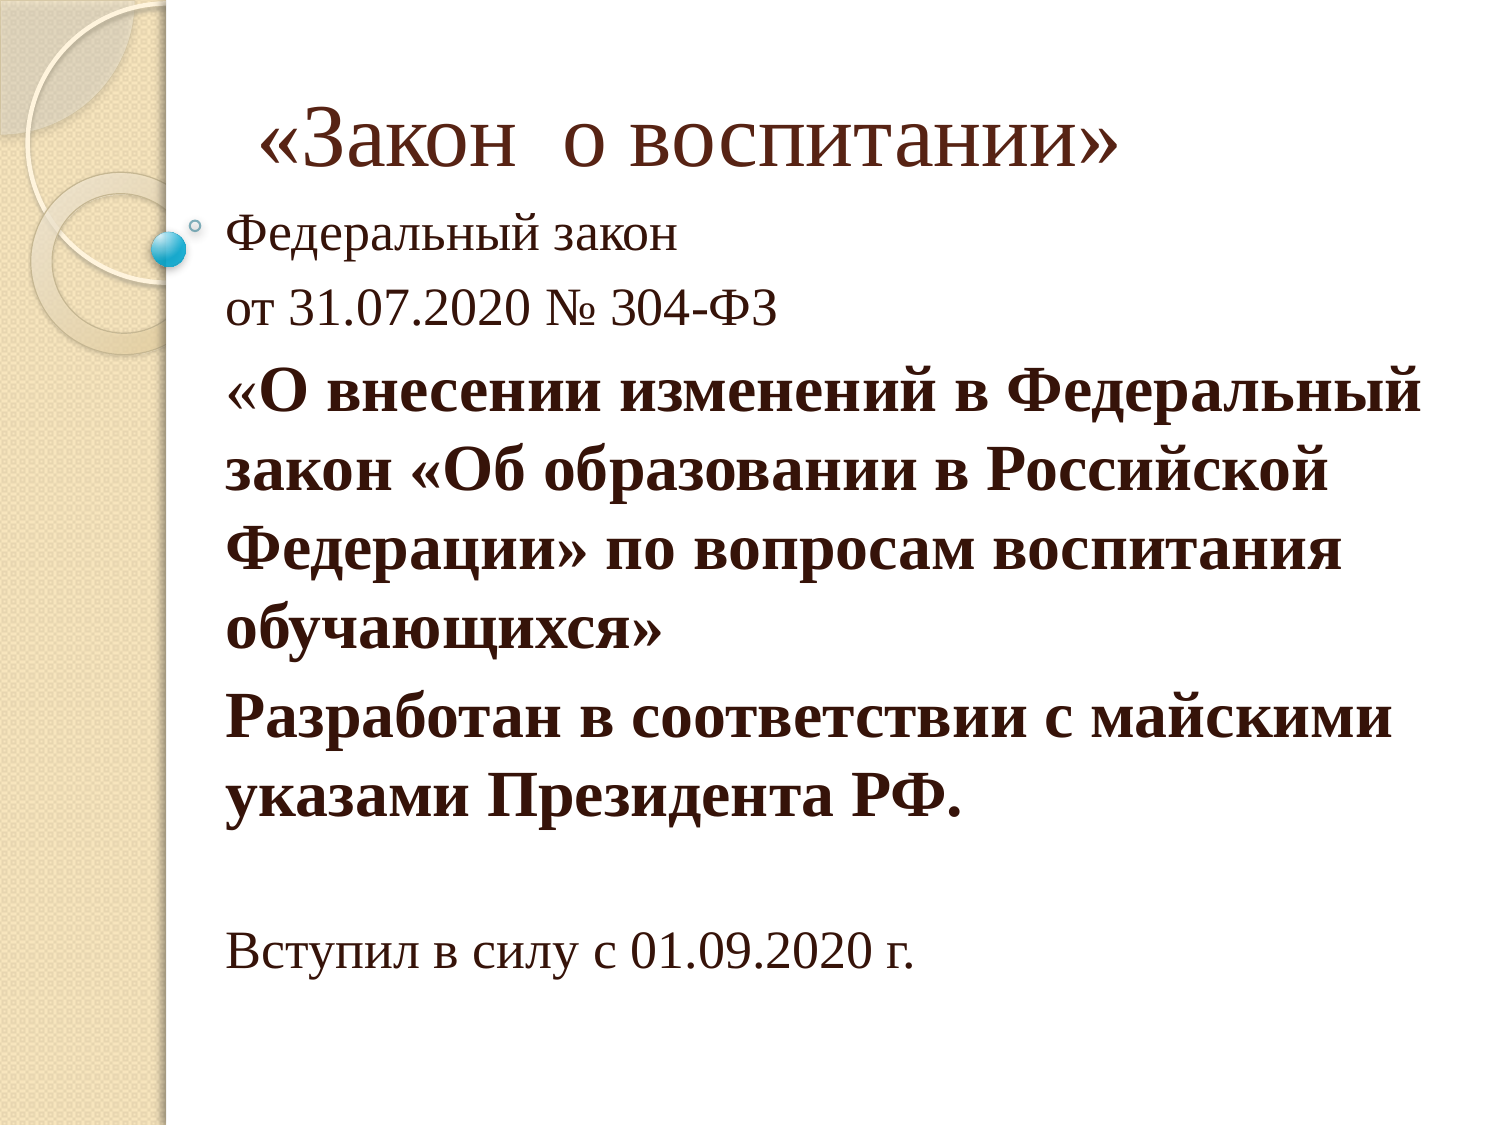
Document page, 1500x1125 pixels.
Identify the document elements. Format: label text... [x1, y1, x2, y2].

subtitle Федеральный закон от 31.07.2020 № 304-ФЗ «О внесении изменений в Федеральный закон «Об образовании в Российской Федерации» по вопросам воспитания обучающихся» Разработан в соответствии с майскими указами Президента РФ. Вступил в силу с 01.09.2020 г. [206, 196, 1450, 988]
title «Закон о воспитании» [242, 66, 1458, 192]
